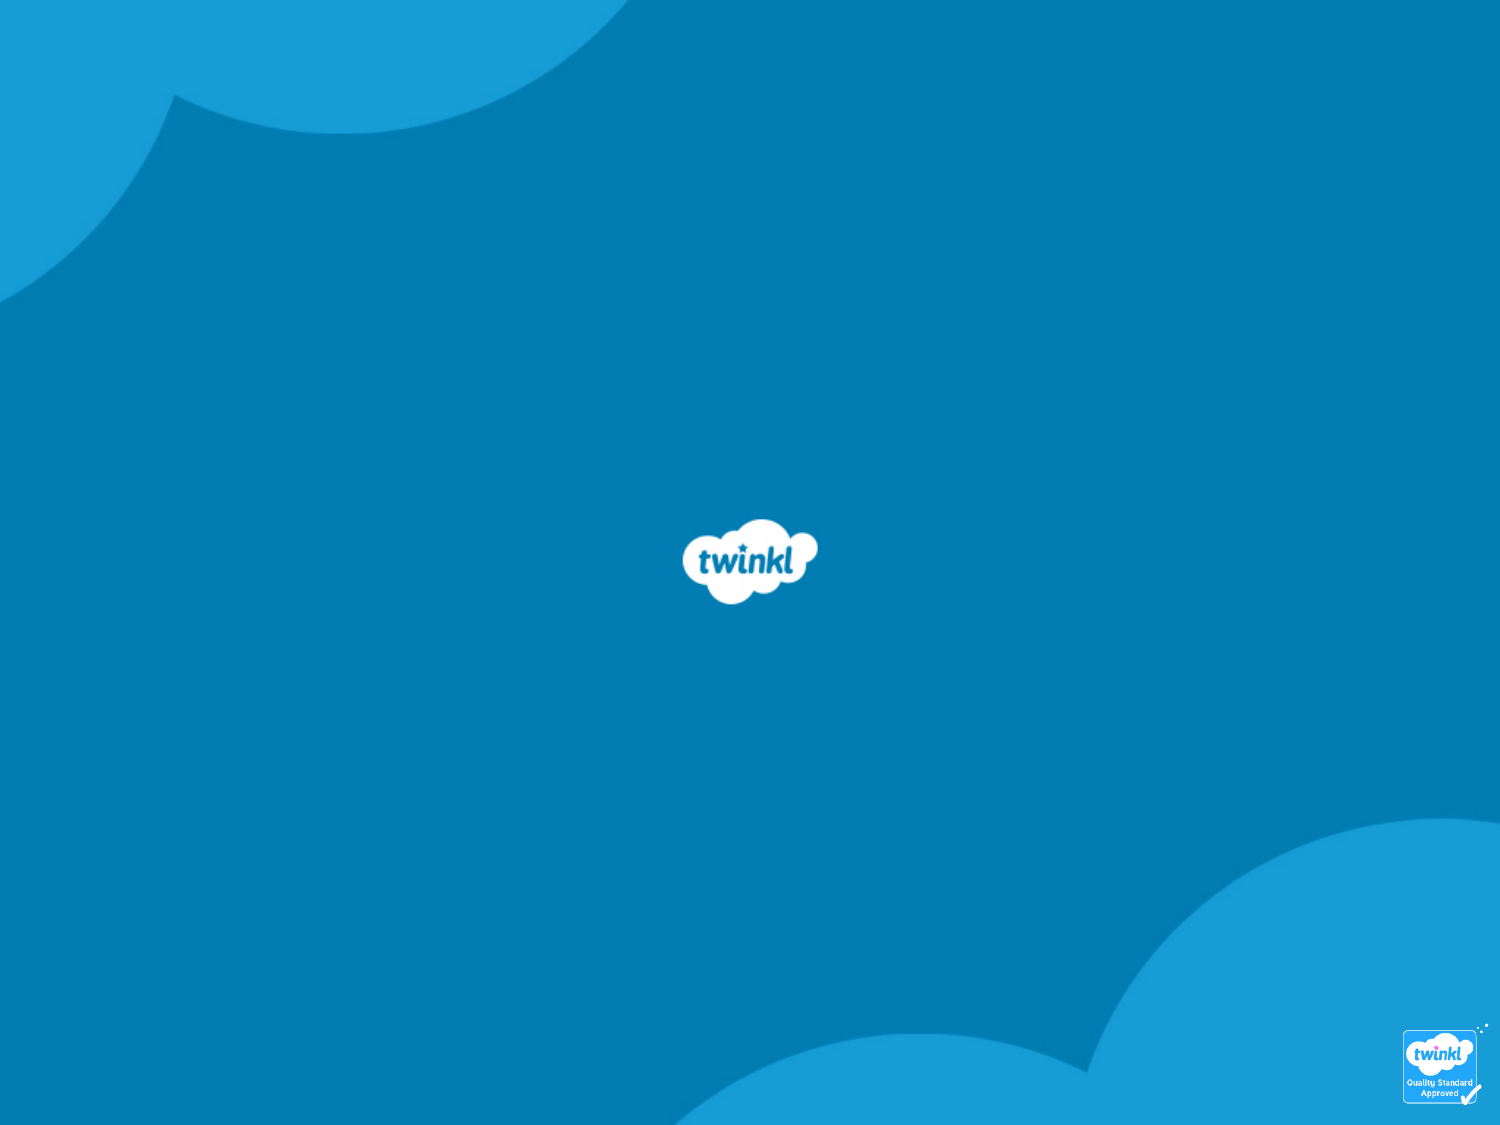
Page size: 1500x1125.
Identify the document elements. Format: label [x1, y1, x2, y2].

picture [678, 820, 1500, 1125]
picture [0, 0, 625, 300]
picture [683, 520, 817, 604]
